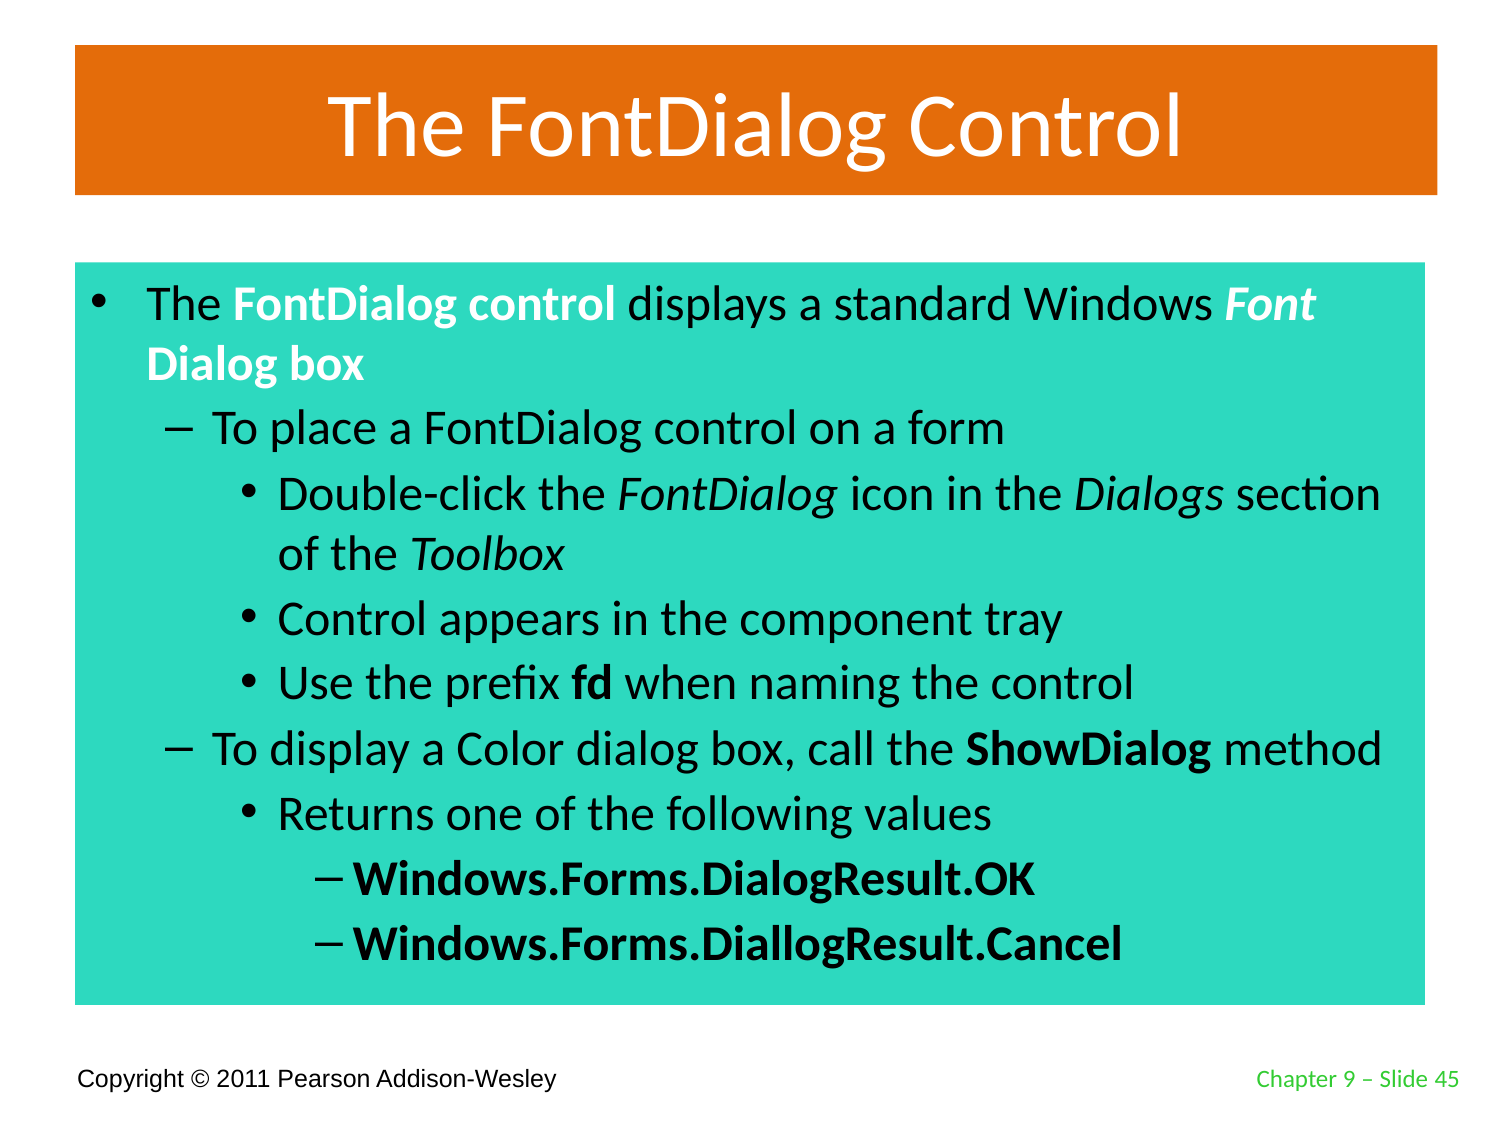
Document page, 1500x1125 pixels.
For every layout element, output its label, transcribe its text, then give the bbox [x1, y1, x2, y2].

list The FontDialog control displays a standard Windows Font Dialog box To place a FontDialog control on a form Double-click the FontDialog icon in the Dialogs section of the Toolbox Control appears in the component tray Use the prefix fd when naming the control To display a Color dialog box, call the ShowDialog method Returns one of the following values Windows.Forms.DialogResult.OK Windows.Forms.DiallogResult.Cancel [75, 262, 1425, 1005]
slide_number Chapter 9 – Slide 45 [1162, 1024, 1476, 1101]
title The FontDialog Control [75, 45, 1438, 196]
